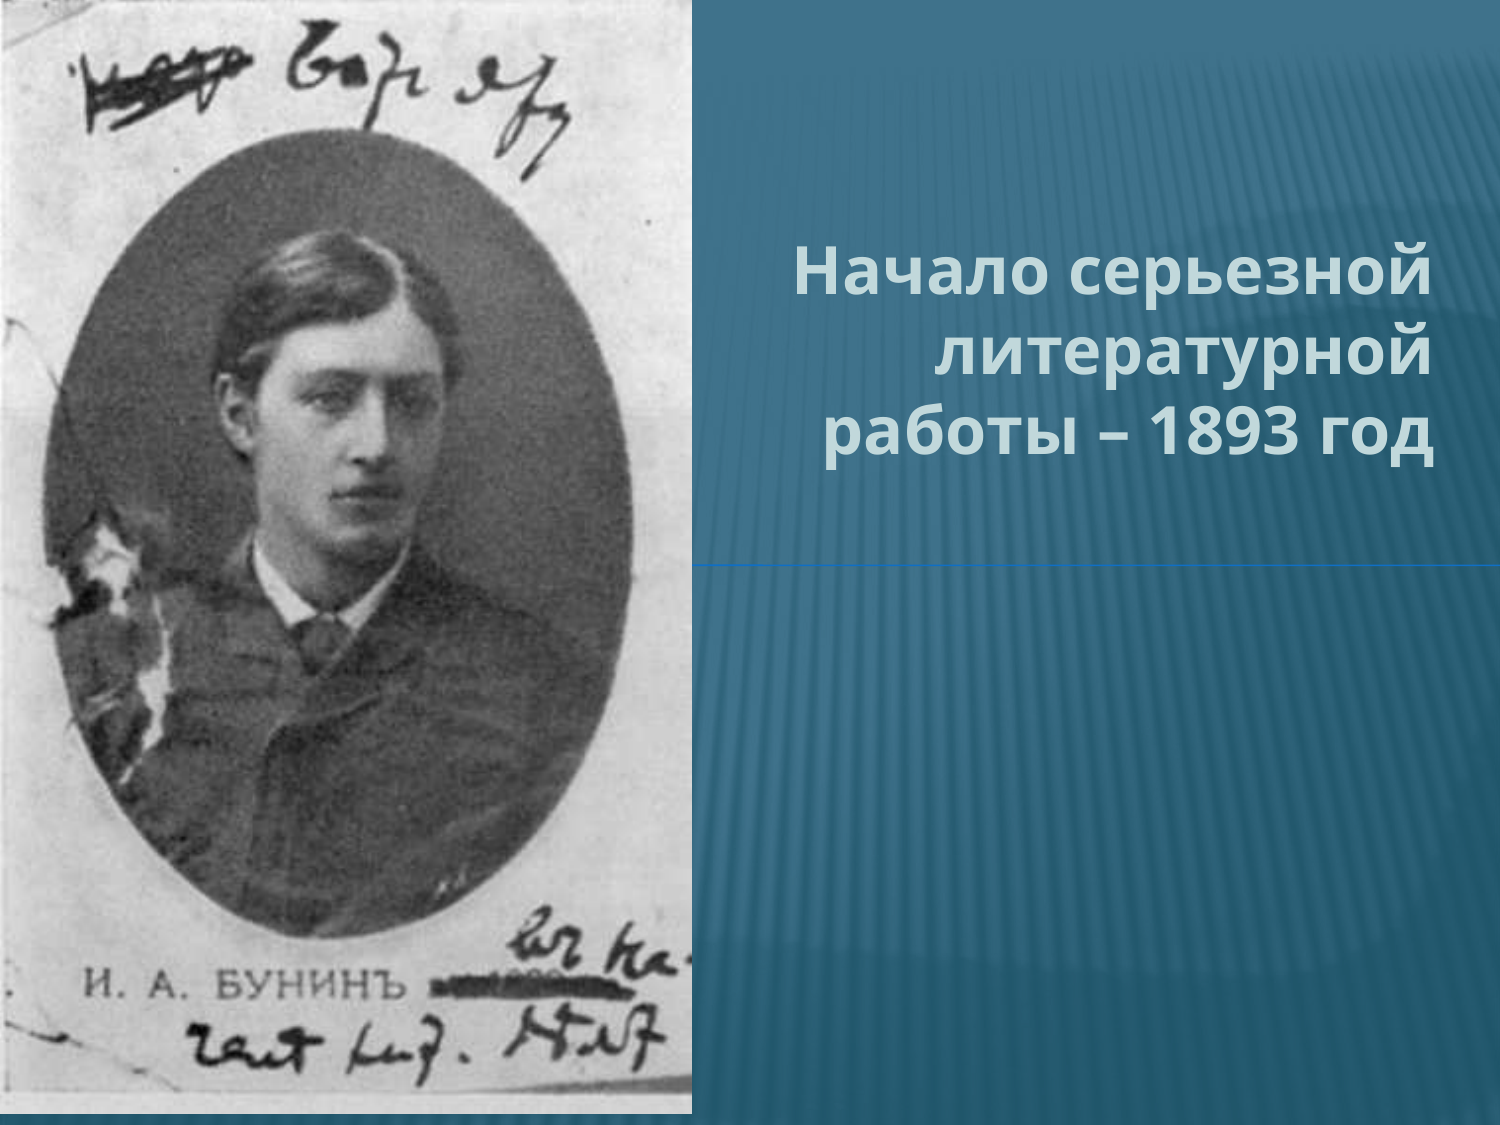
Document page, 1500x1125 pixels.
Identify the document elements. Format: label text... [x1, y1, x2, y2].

list Начало серьезной литературной работы – 1893 год [738, 275, 1450, 475]
picture [0, 0, 692, 1114]
